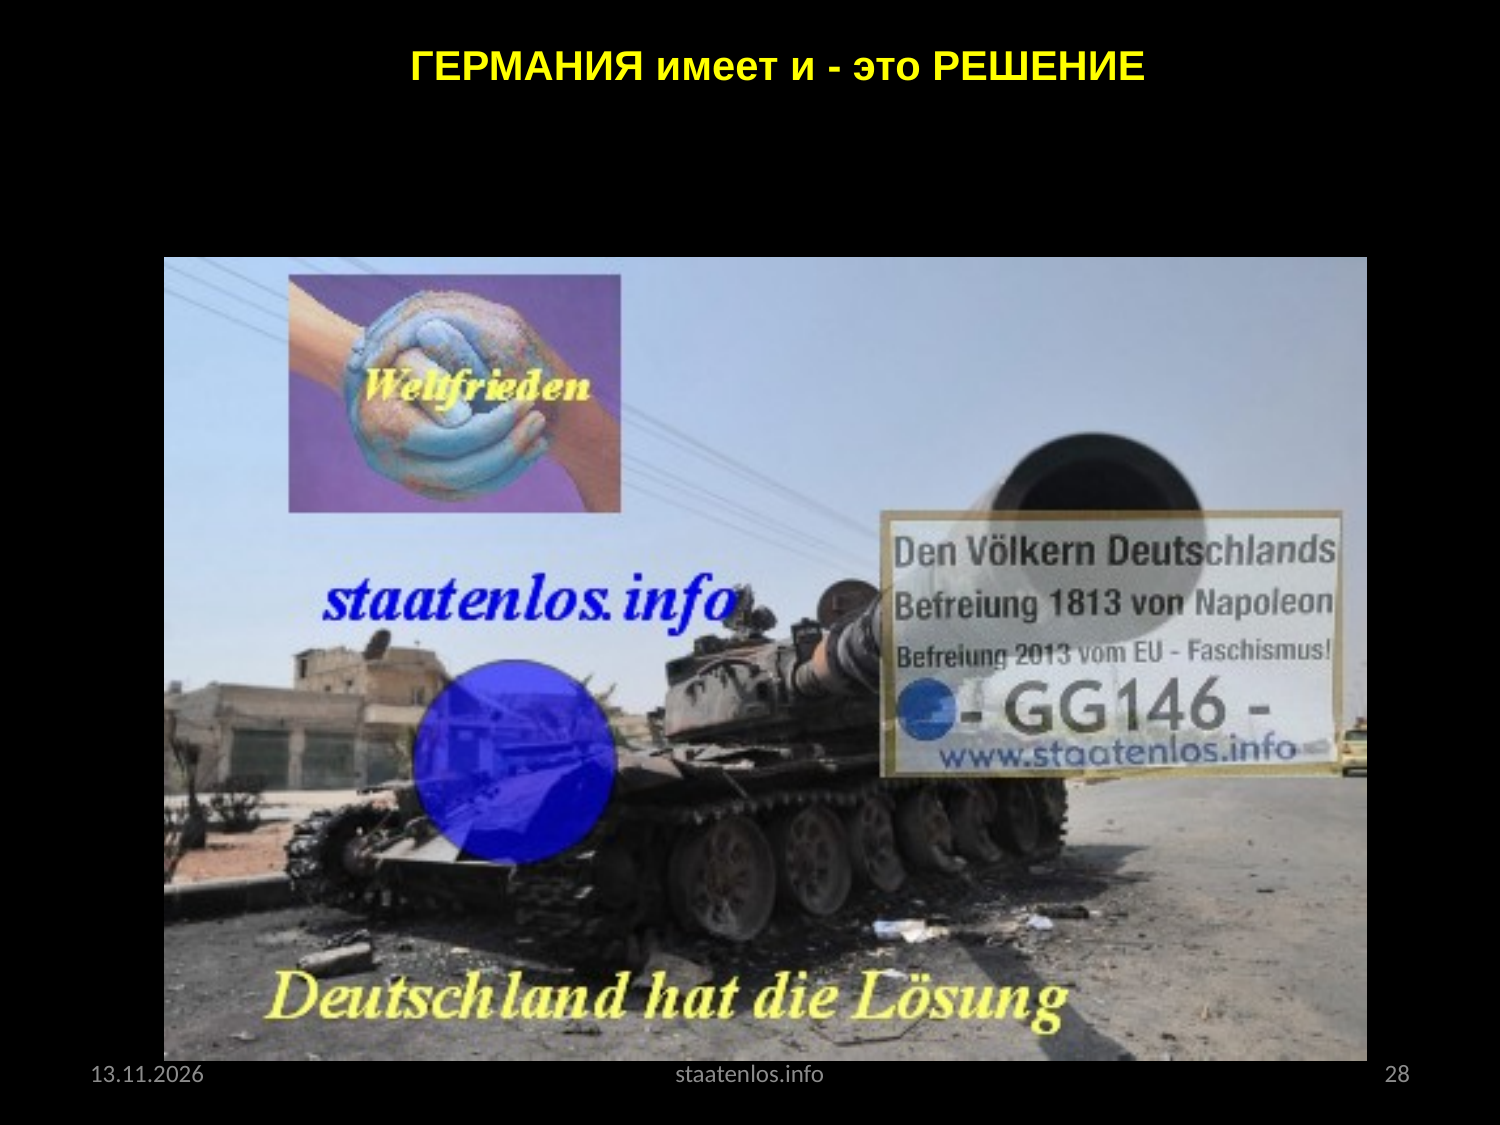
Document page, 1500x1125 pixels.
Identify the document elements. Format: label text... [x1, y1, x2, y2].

picture [163, 257, 1367, 1061]
title ГЕРМАНИЯ имеет и - это РЕШЕНИЕ [140, 23, 1416, 104]
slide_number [75, 1042, 425, 1103]
footer staatenlos.info [512, 1069, 988, 1103]
slide_number 28 [1074, 1042, 1425, 1103]
